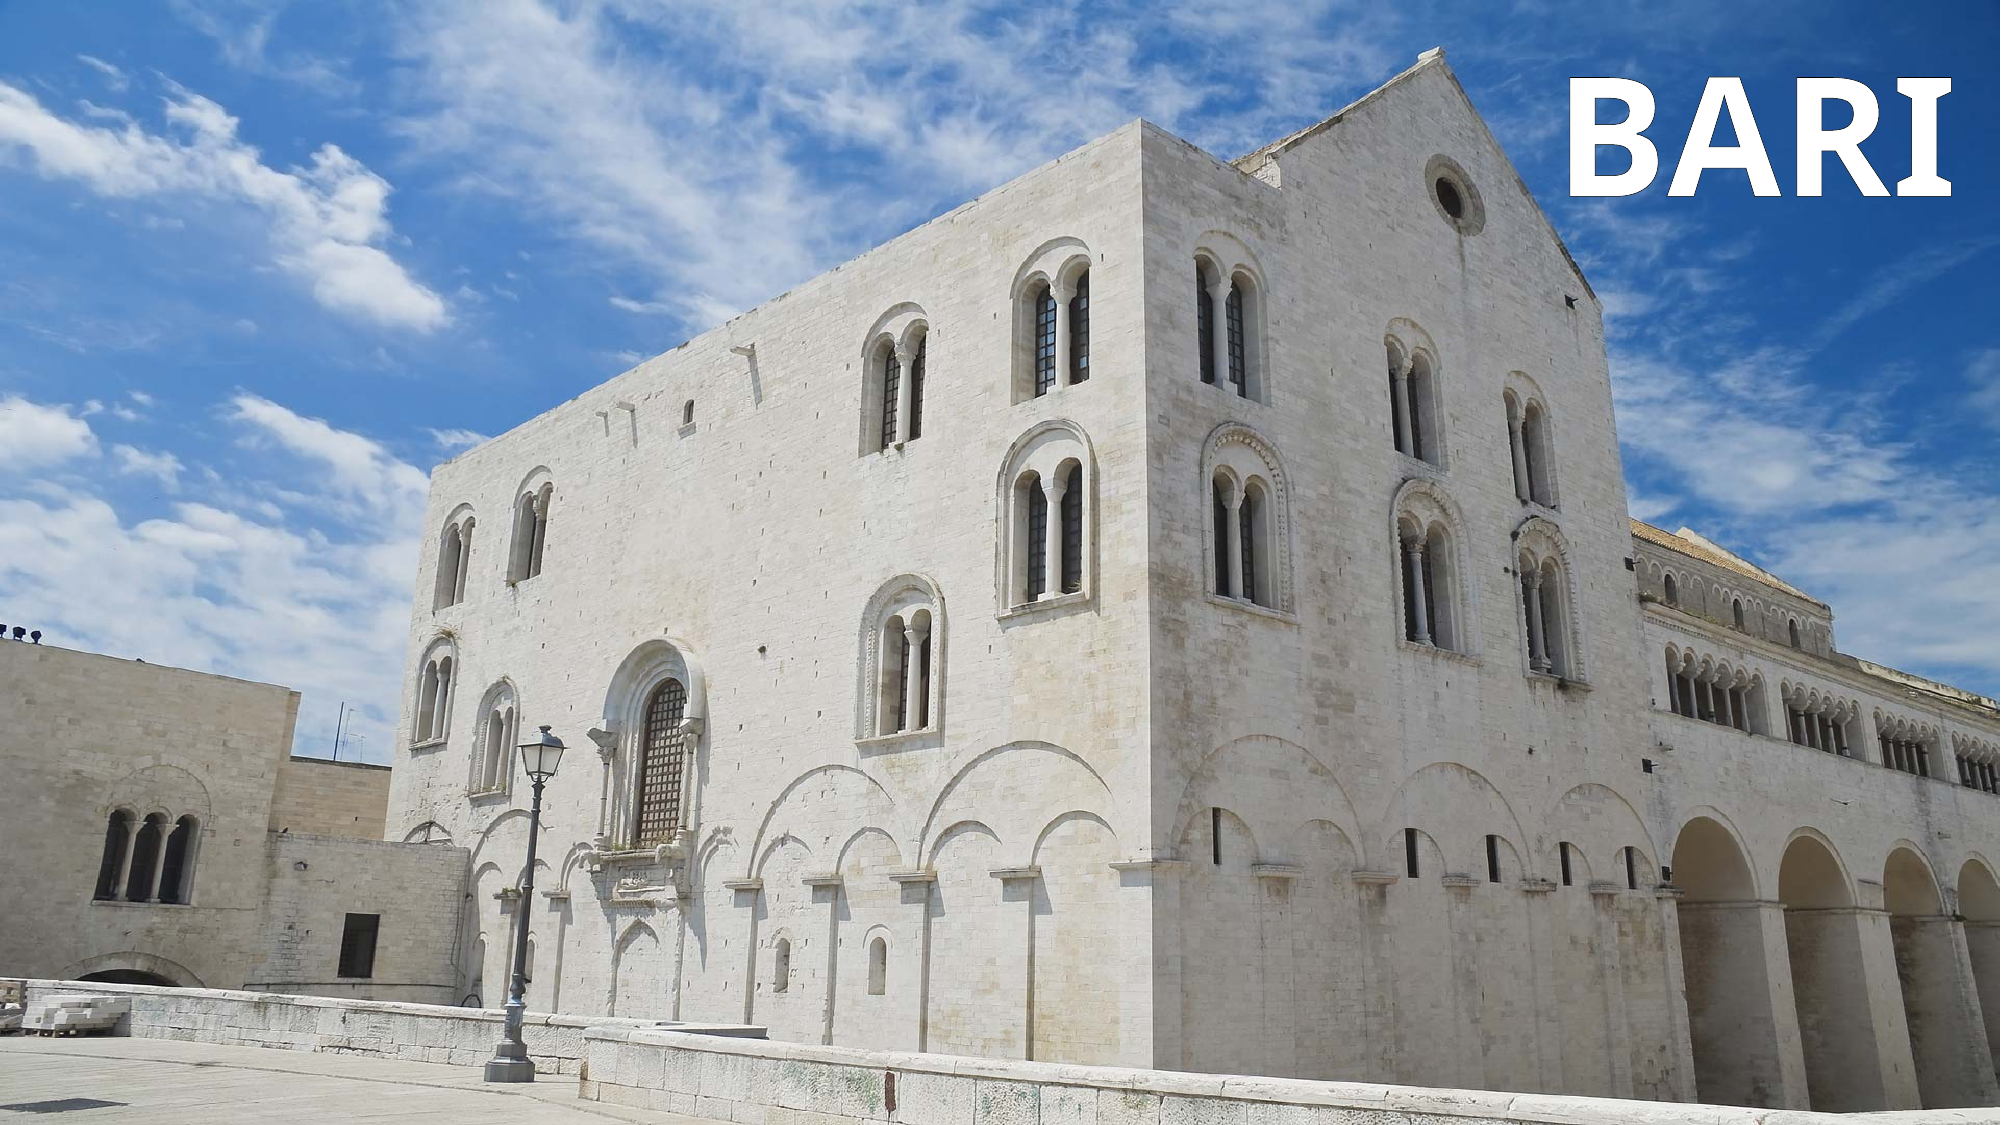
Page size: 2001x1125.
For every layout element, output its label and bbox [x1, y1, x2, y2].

list [0, 0, 2000, 1125]
